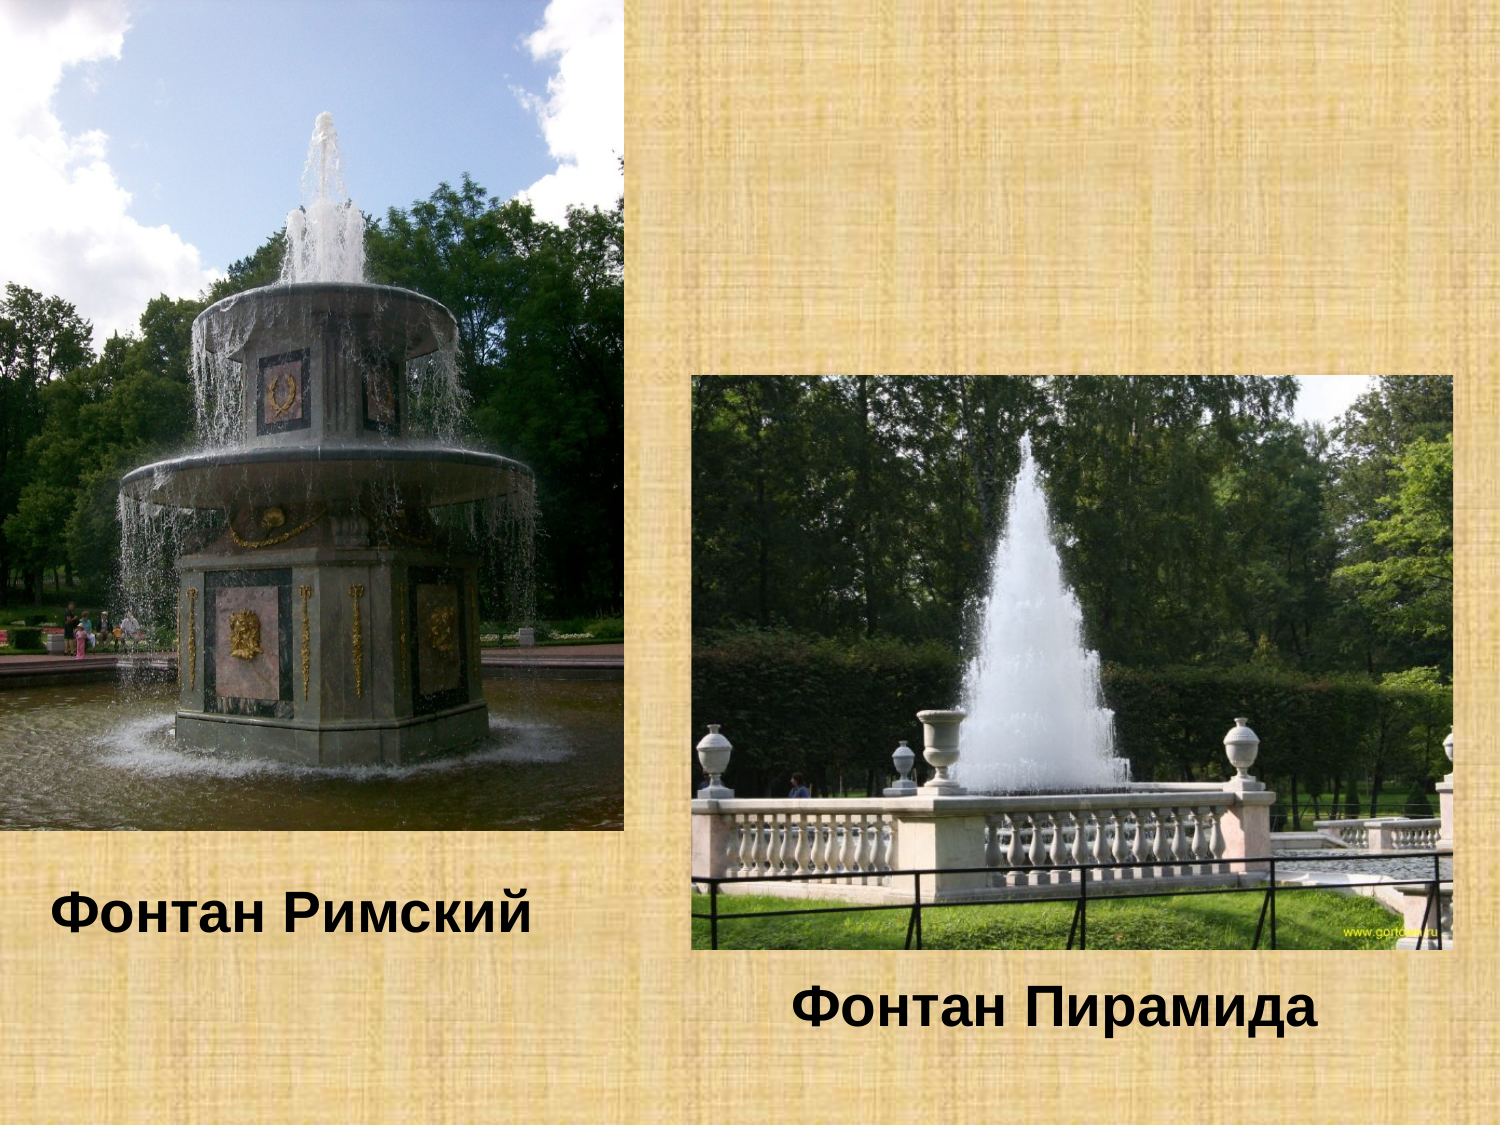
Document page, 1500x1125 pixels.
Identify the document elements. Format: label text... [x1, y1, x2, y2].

picture [0, 0, 1500, 1125]
text_box Фонтан Римский [35, 867, 586, 952]
text_box Фонтан Пирамида [761, 960, 1348, 1046]
